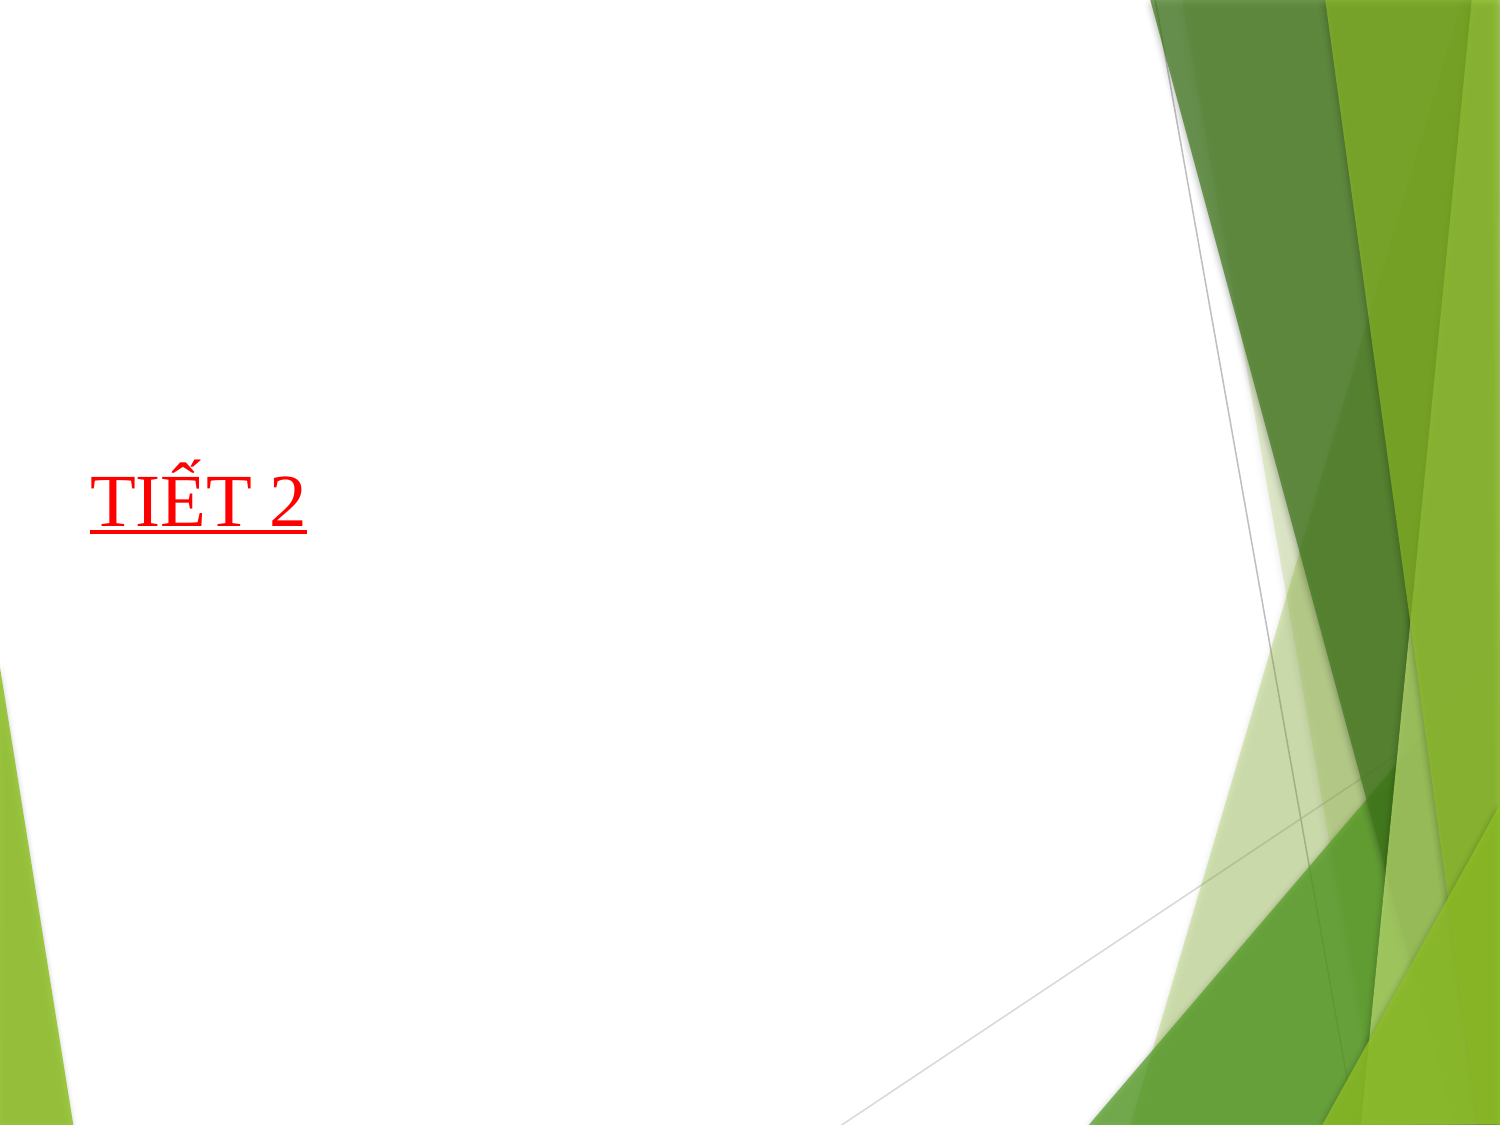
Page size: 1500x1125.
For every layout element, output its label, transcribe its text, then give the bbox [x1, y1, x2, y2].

title TIẾT 2 [75, 443, 1425, 632]
